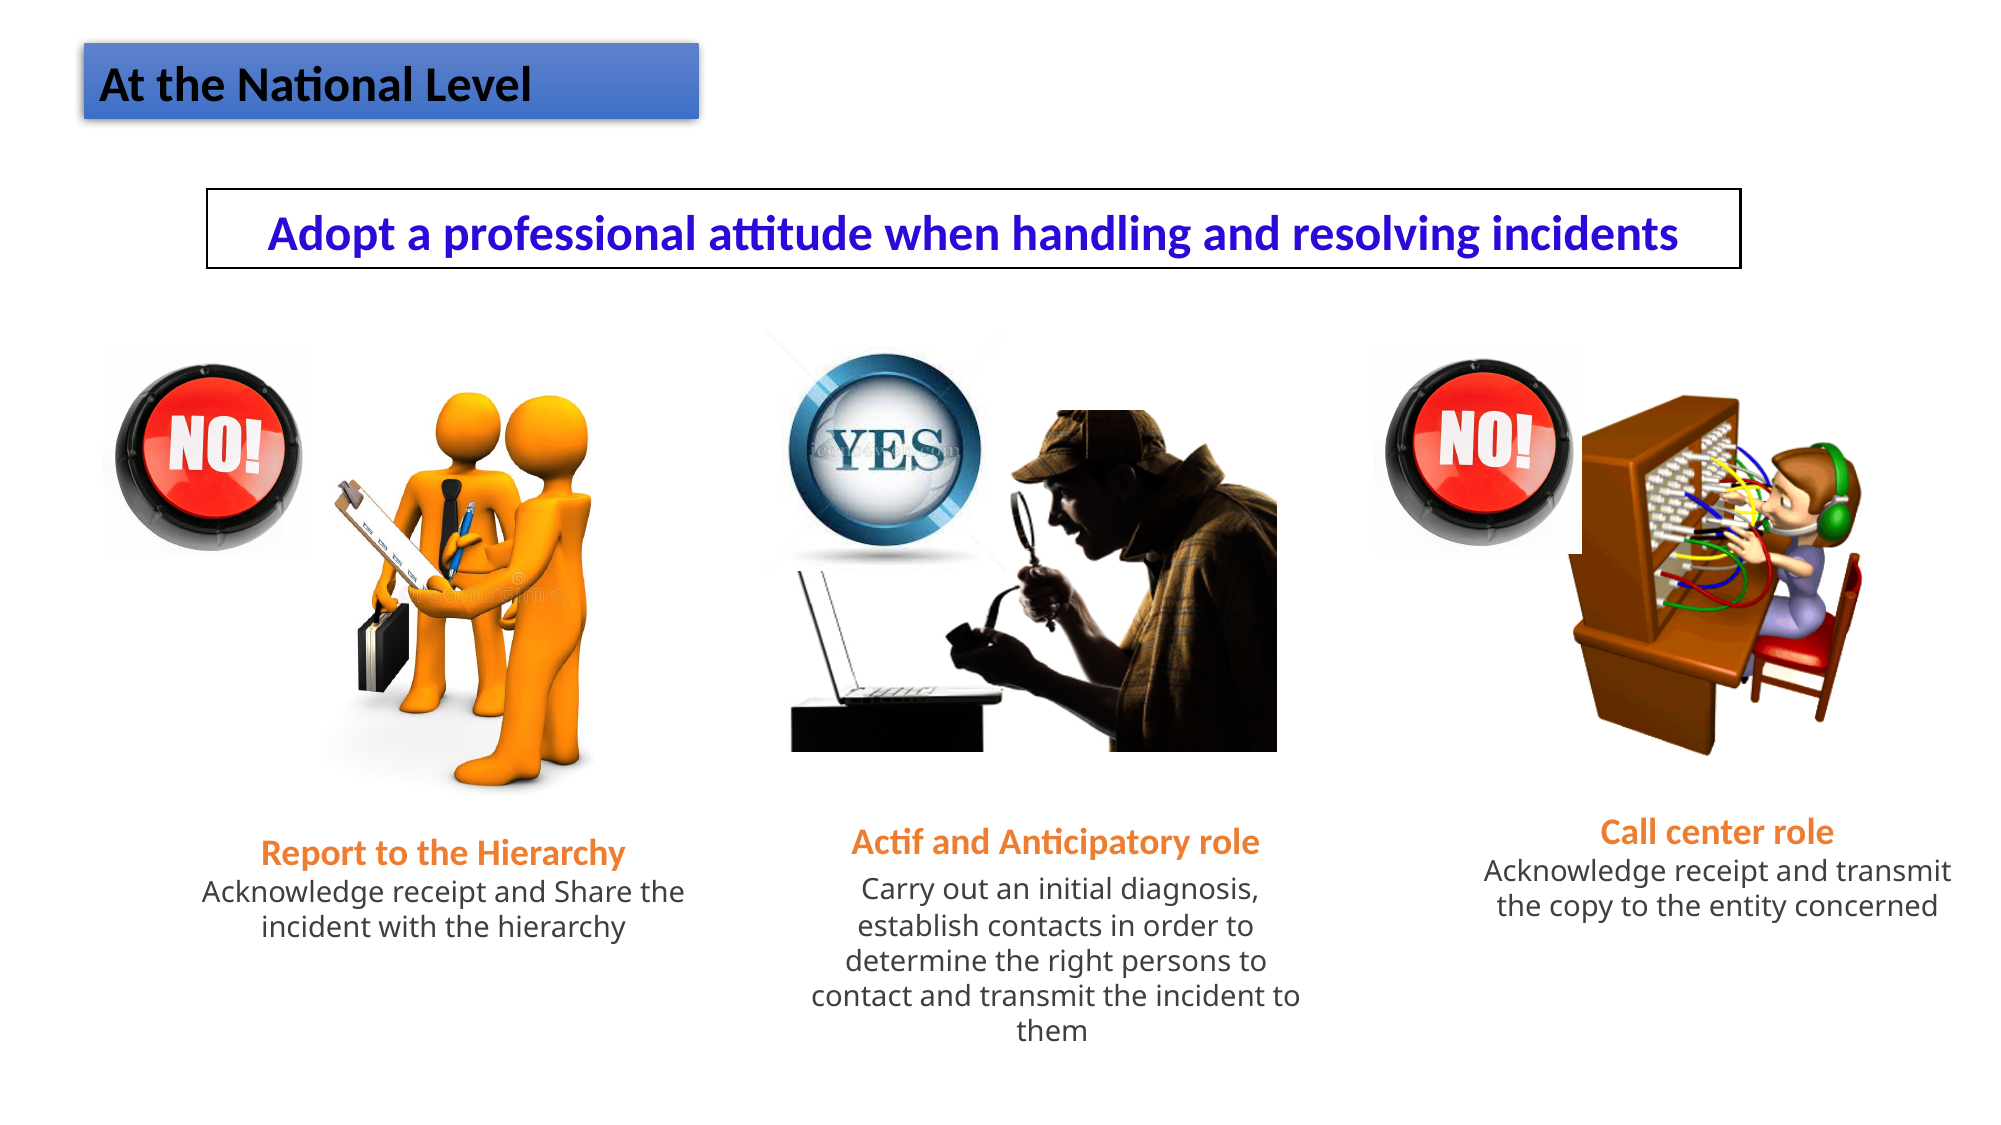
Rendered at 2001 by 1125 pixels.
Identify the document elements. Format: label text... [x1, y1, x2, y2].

text_box Adopt a professional attitude when handling and resolving incidents [206, 188, 1742, 269]
picture [726, 329, 1277, 752]
picture [1373, 345, 1876, 767]
text_box Actif and Anticipatory role Carry out an initial diagnosis, establish contacts in order to determine the right persons to contact and transmit the incident to them [786, 809, 1326, 1055]
picture [103, 350, 707, 810]
text_box At the National Level [84, 43, 699, 119]
text_box Report to the Hierarchy Acknowledge receipt and Share the incident with the hierarchy [160, 820, 727, 951]
text_box Call center role Acknowledge receipt and transmit the copy to the entity concerned [1452, 799, 1983, 930]
